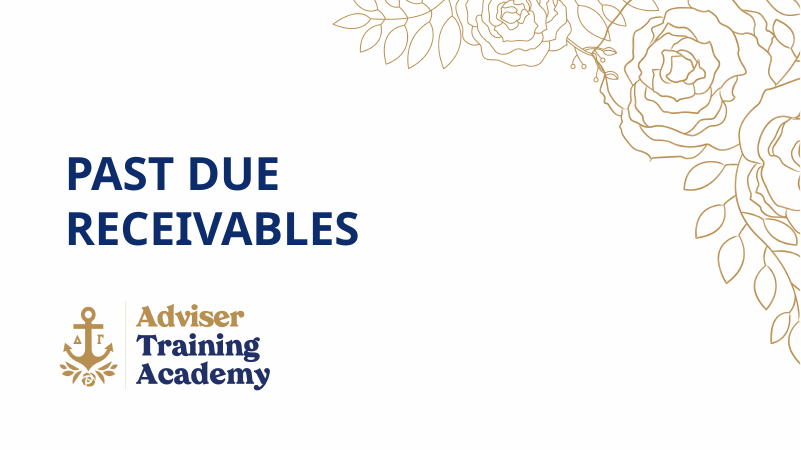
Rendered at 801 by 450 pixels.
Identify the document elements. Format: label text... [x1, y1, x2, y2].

list PAST DUE RECEIVABLES [50, 137, 434, 200]
picture [0, 0, 801, 450]
